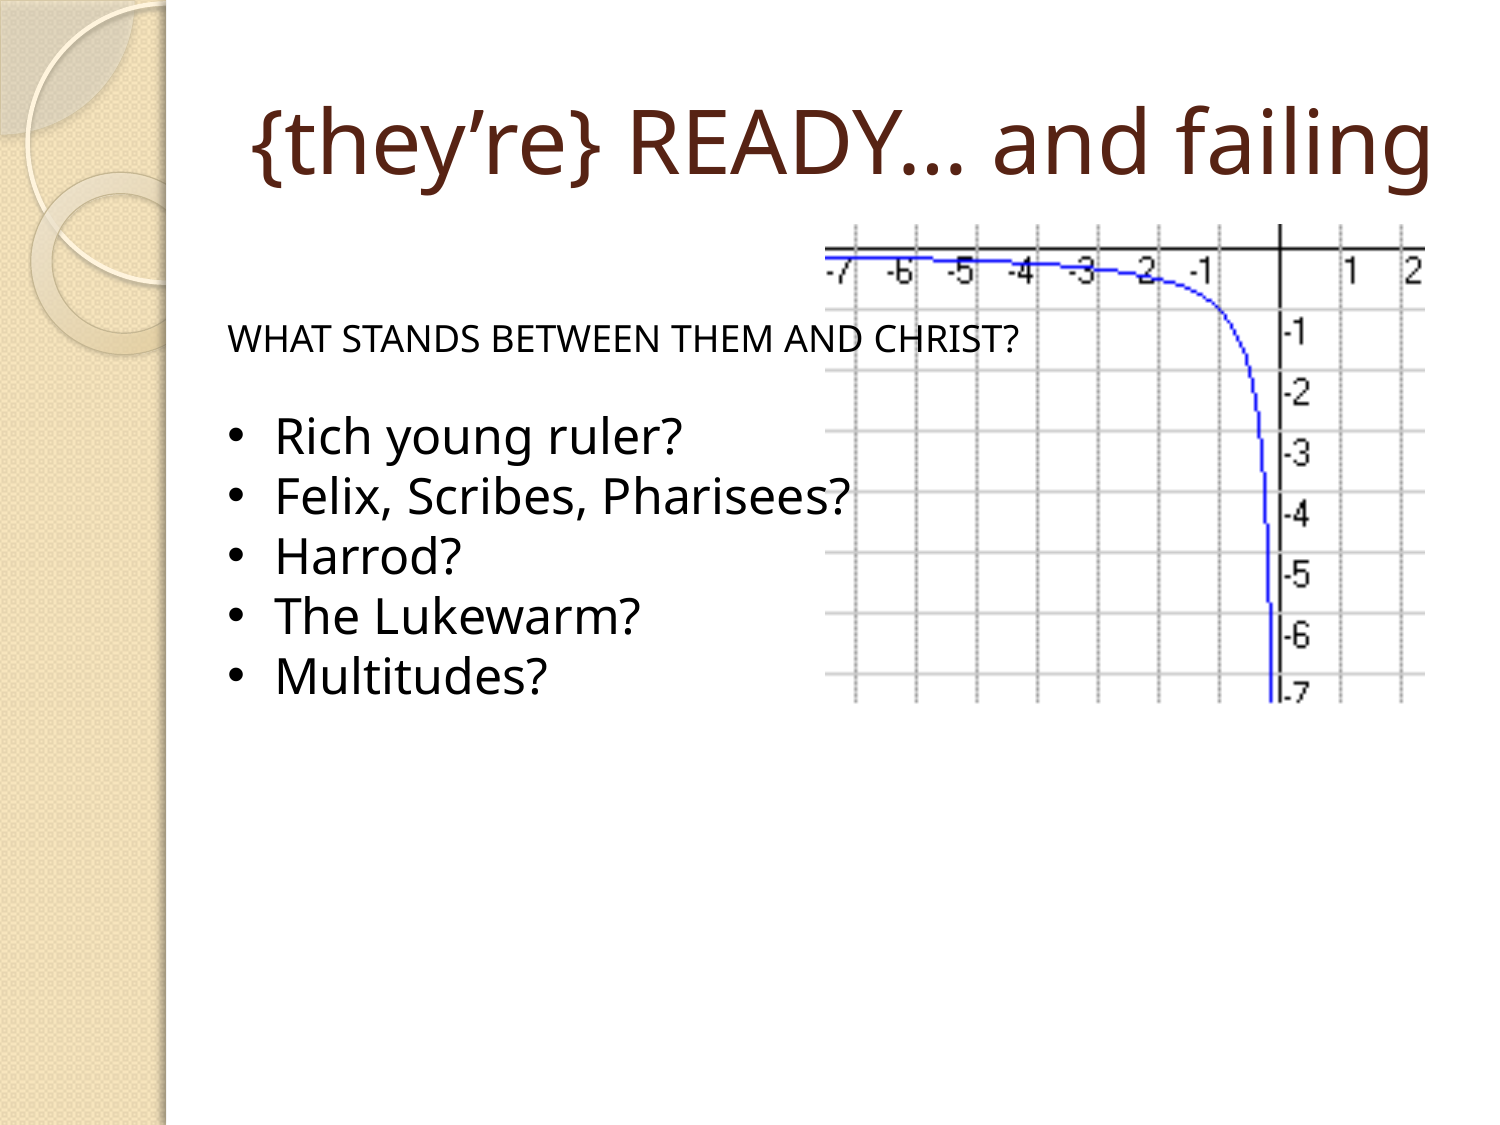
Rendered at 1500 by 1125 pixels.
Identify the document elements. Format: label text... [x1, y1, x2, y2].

title {they’re} READY… and failing [235, 45, 1466, 233]
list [824, 224, 1426, 801]
text_box WHAT STANDS BETWEEN THEM AND CHRIST? Rich young ruler? Felix, Scribes, Pharisees? Harrod? The Lukewarm? Multitudes? [212, 307, 817, 712]
